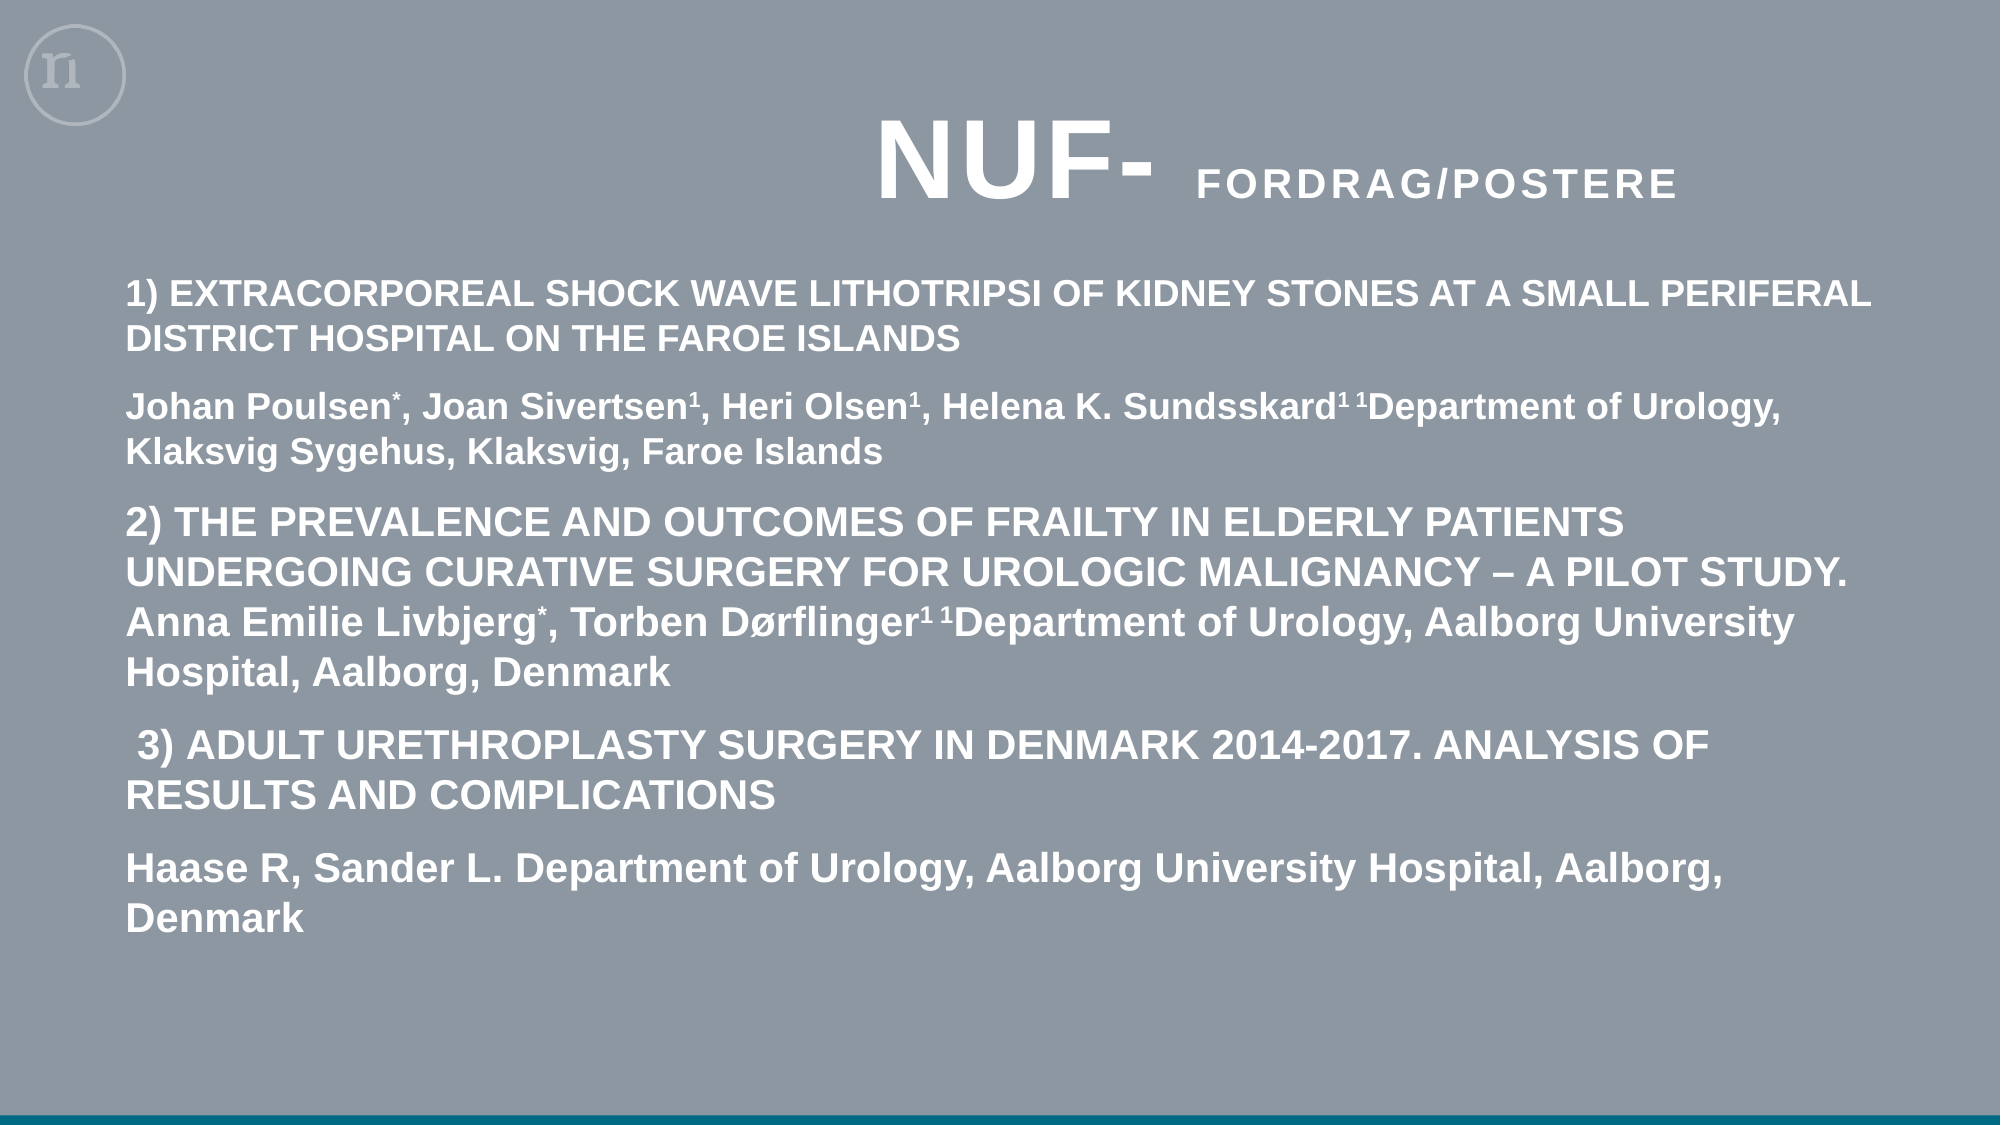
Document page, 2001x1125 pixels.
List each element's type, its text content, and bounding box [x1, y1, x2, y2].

list 1) EXTRACORPOREAL SHOCK WAVE LITHOTRIPSI OF KIDNEY STONES AT A SMALL PERIFERAL DISTRICT HOSPITAL ON THE FAROE ISLANDS Johan Poulsen*, Joan Sivertsen1, Heri Olsen1, Helena K. Sundsskard1 1Department of Urology, Klaksvig Sygehus, Klaksvig, Faroe Islands 2) THE PREVALENCE AND OUTCOMES OF FRAILTY IN ELDERLY PATIENTS UNDERGOING CURATIVE SURGERY FOR UROLOGIC MALIGNANCY – A PILOT STUDY. Anna Emilie Livbjerg*, Torben Dørflinger1 1Department of Urology, Aalborg University Hospital, Aalborg, Denmark 3) ADULT URETHROPLASTY SURGERY IN DENMARK 2014-2017. ANALYSIS OF RESULTS AND COMPLICATIONS Haase R, Sander L. Department of Urology, Aalborg University Hospital, Aalborg, Denmark [125, 268, 1874, 1061]
title NUF- fordrag/postere [124, 58, 1873, 223]
picture [24, 24, 126, 126]
